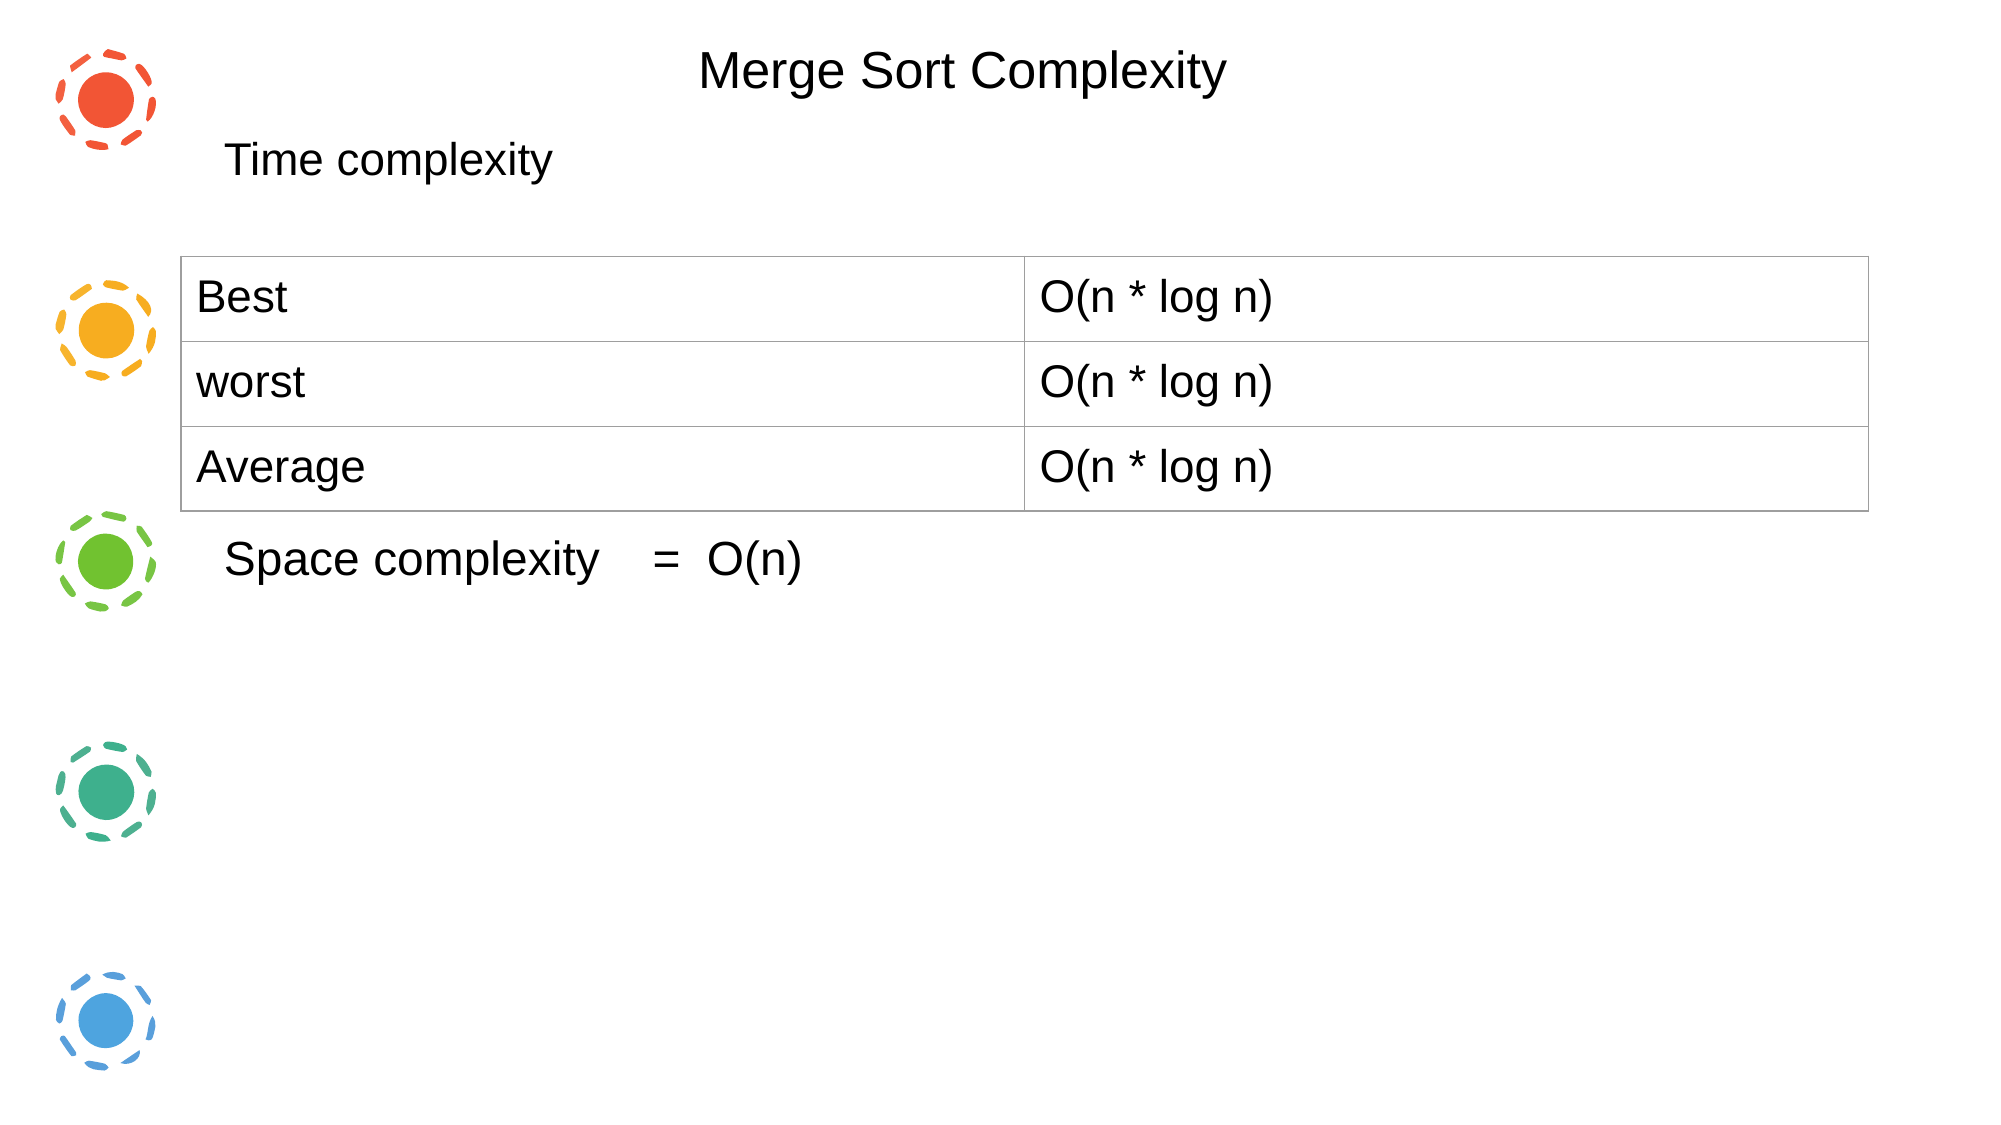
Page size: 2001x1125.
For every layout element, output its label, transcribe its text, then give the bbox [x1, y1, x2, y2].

table_cell O(n * log n) [1025, 427, 1868, 510]
table_cell Average [182, 427, 1024, 510]
text_box Merge Sort Complexity [683, 21, 1317, 114]
text_box Space complexity = O(n) [208, 512, 1123, 600]
table_header O(n * log n) [1025, 257, 1868, 341]
table_header Best [182, 257, 1024, 341]
table_cell worst [182, 342, 1024, 426]
table_cell O(n * log n) [1025, 342, 1868, 426]
text_box Time complexity [208, 114, 751, 200]
